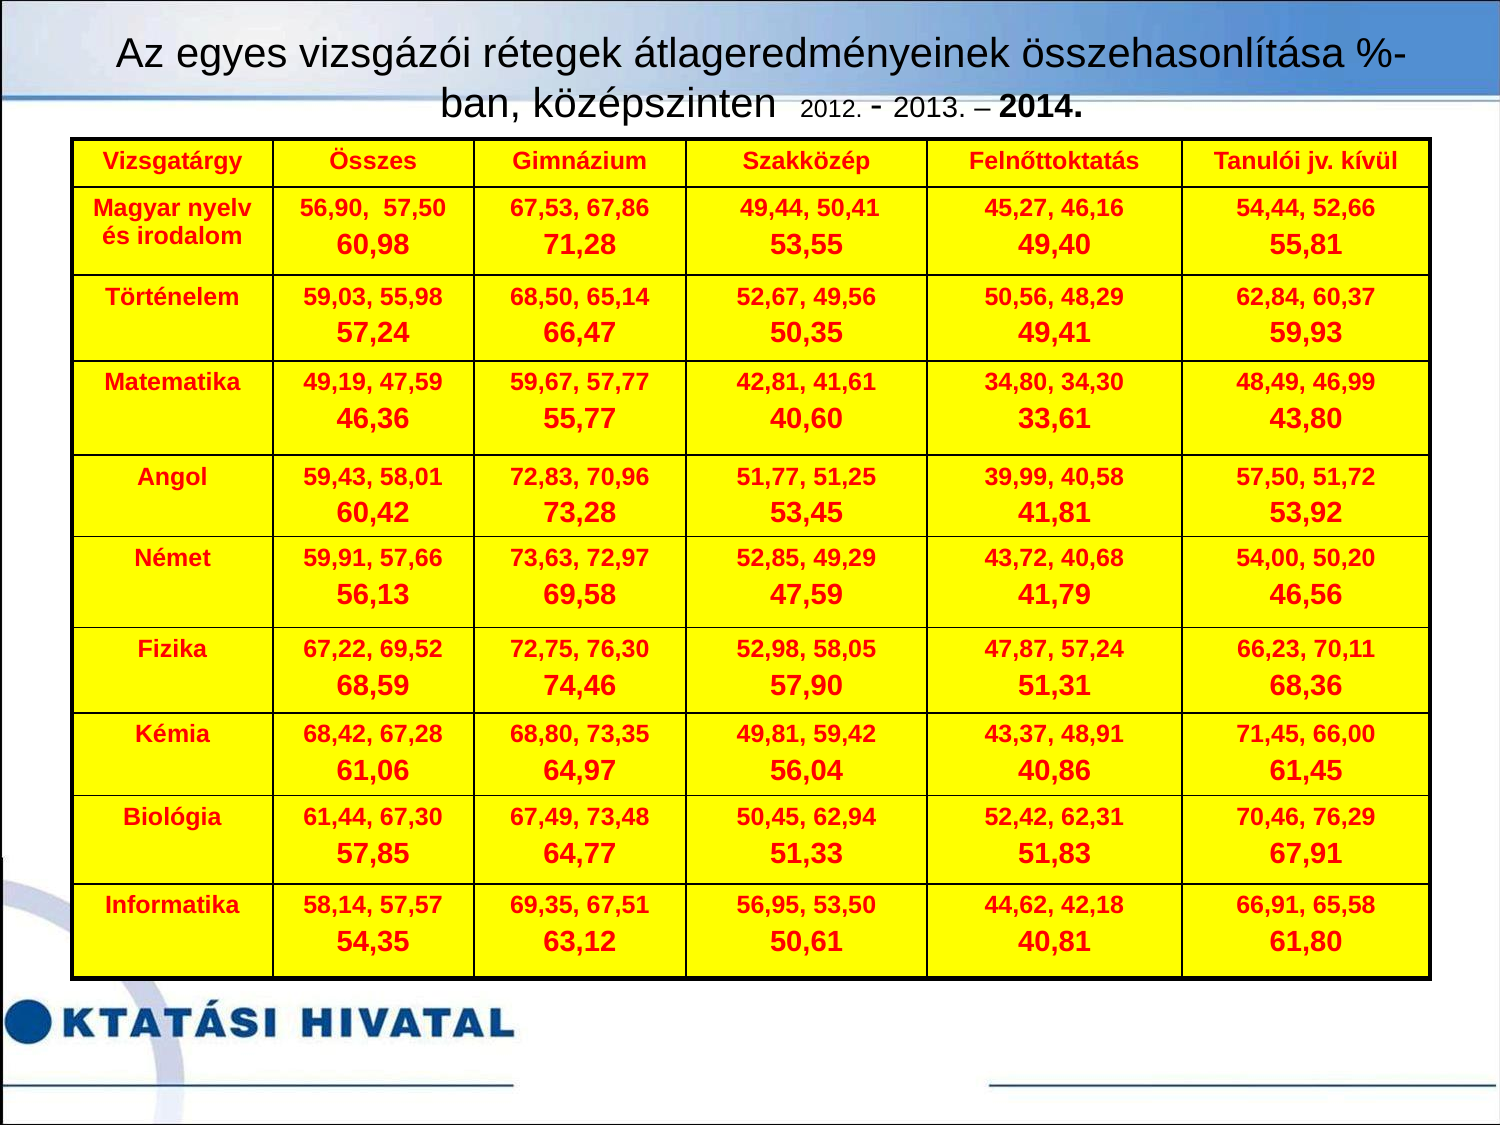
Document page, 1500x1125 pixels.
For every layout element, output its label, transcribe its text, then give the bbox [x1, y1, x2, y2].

table_cell Német [74, 537, 272, 627]
table_cell Kémia [74, 714, 272, 795]
table_cell Biológia [74, 796, 272, 883]
table_cell 52,98, 58,05 57,90 [687, 628, 926, 712]
table_header Tanulói jv. kívül [1183, 141, 1428, 186]
table_cell 56,95, 53,50 50,61 [687, 885, 926, 976]
table_cell Történelem [74, 276, 272, 360]
table_cell 58,14, 57,57 54,35 [274, 885, 473, 976]
table_cell 39,99, 40,58 41,81 [928, 456, 1181, 536]
table_cell 51,77, 51,25 53,45 [687, 456, 926, 536]
text_box [994, 624, 1025, 685]
table_cell 34,80, 34,30 33,61 [928, 362, 1181, 454]
table_cell 49,81, 59,42 56,04 [687, 714, 926, 795]
table_cell 44,62, 42,18 40,81 [928, 885, 1181, 976]
table_cell 54,00, 50,20 46,56 [1183, 537, 1428, 627]
table_cell 61,44, 67,30 57,85 [274, 796, 473, 883]
table_header Szakközép [687, 141, 926, 186]
table_cell 71,45, 66,00 61,45 [1183, 714, 1428, 795]
table_cell 70,46, 76,29 67,91 [1183, 796, 1428, 883]
table_cell 68,50, 65,14 66,47 [475, 276, 685, 360]
table_cell Fizika [74, 628, 272, 712]
title Az egyes vizsgázói rétegek átlageredményeinek összehasonlítása %-ban, középszinten 2012. - 2013. – 2014. [64, 0, 1460, 152]
table_cell 47,87, 57,24 51,31 [928, 628, 1181, 712]
table_cell 62,84, 60,37 59,93 [1183, 276, 1428, 360]
table_cell 50,45, 62,94 51,33 [687, 796, 926, 883]
table_cell 72,75, 76,30 74,46 [475, 628, 685, 712]
table_cell 52,42, 62,31 51,83 [928, 796, 1181, 883]
table_header Vizsgatárgy [74, 141, 272, 186]
table_cell 72,83, 70,96 73,28 [475, 456, 685, 536]
table_cell 48,49, 46,99 43,80 [1183, 362, 1428, 454]
table_cell 73,63, 72,97 69,58 [475, 537, 685, 627]
table_cell 52,85, 49,29 47,59 [687, 537, 926, 627]
table_cell 43,37, 48,91 40,86 [928, 714, 1181, 795]
table_cell 69,35, 67,51 63,12 [475, 885, 685, 976]
table_cell 50,56, 48,29 49,41 [928, 276, 1181, 360]
table_cell 59,67, 57,77 55,77 [475, 362, 685, 454]
table_cell 49,44, 50,41 53,55 [687, 188, 926, 274]
table_cell 59,91, 57,66 56,13 [274, 537, 473, 627]
table_header Összes [274, 141, 473, 186]
table_cell 66,91, 65,58 61,80 [1183, 885, 1428, 976]
table_cell Informatika [74, 885, 272, 976]
table_cell 43,72, 40,68 41,79 [928, 537, 1181, 627]
table_cell Angol [74, 456, 272, 536]
table_header Felnőttoktatás [928, 141, 1181, 186]
picture [0, 0, 1500, 1125]
table_cell Matematika [74, 362, 272, 454]
table_cell 45,27, 46,16 49,40 [928, 188, 1181, 274]
table_cell 59,03, 55,98 57,24 [274, 276, 473, 360]
table_cell 67,49, 73,48 64,77 [475, 796, 685, 883]
table_cell 42,81, 41,61 40,60 [687, 362, 926, 454]
table_cell Magyar nyelv és irodalom [74, 188, 272, 274]
table_cell 52,67, 49,56 50,35 [687, 276, 926, 360]
table_cell 68,80, 73,35 64,97 [475, 714, 685, 795]
table_cell 56,90, 57,50 60,98 [274, 188, 473, 274]
table_cell 68,42, 67,28 61,06 [274, 714, 473, 795]
table_cell 67,22, 69,52 68,59 [274, 628, 473, 712]
table_cell 57,50, 51,72 53,92 [1183, 456, 1428, 536]
table_cell 49,19, 47,59 46,36 [274, 362, 473, 454]
table_cell 67,53, 67,86 71,28 [475, 188, 685, 274]
table_cell 54,44, 52,66 55,81 [1183, 188, 1428, 274]
table_cell 59,43, 58,01 60,42 [274, 456, 473, 536]
table_cell 66,23, 70,11 68,36 [1183, 628, 1428, 712]
table_header Gimnázium [475, 141, 685, 186]
